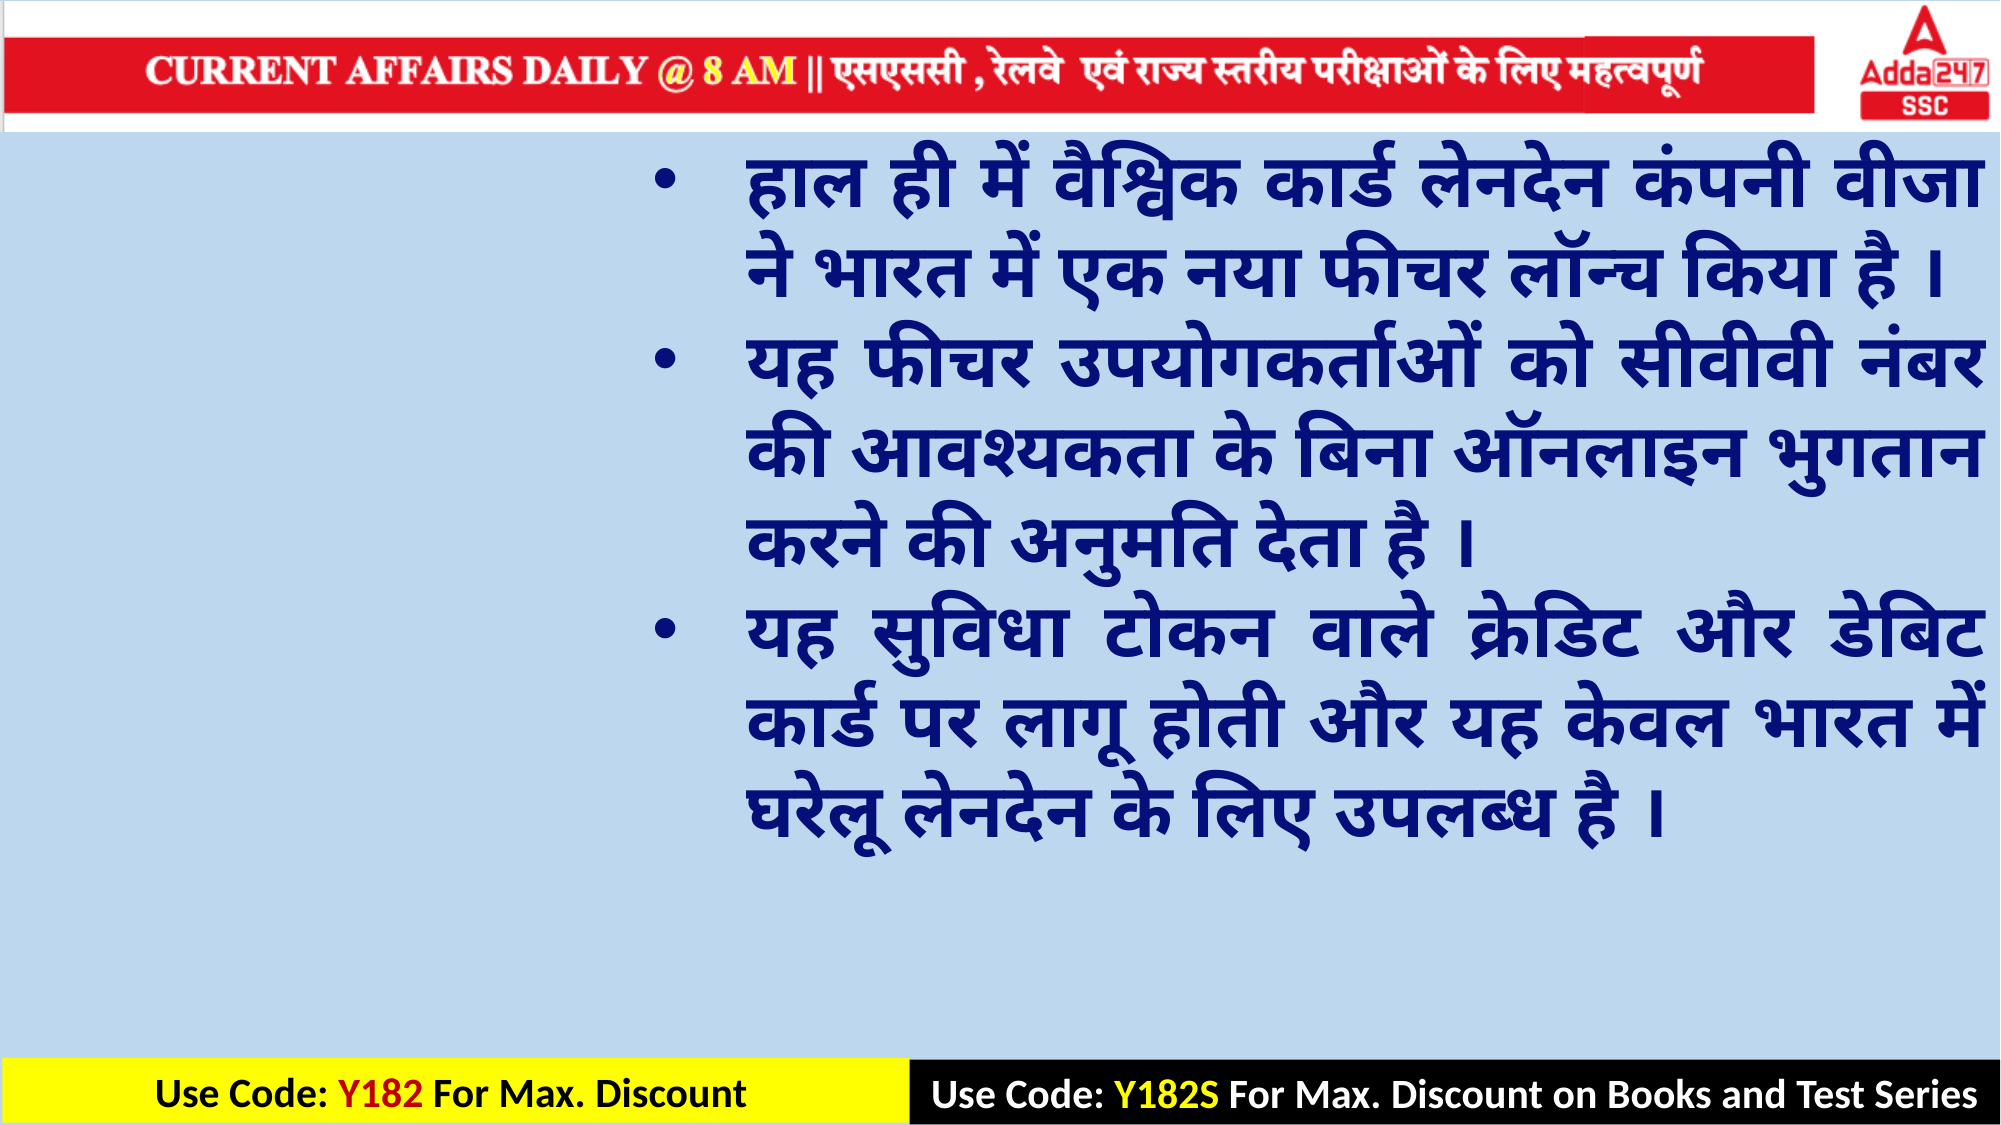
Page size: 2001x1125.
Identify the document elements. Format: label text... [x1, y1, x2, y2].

picture [0, 1, 2000, 132]
text_box हाल ही में वैश्विक कार्ड लेनदेन कंपनी वीजा ने भारत में एक नया फीचर लॉन्च किया है । यह फीचर उपयोगकर्ताओं को सीवीवी नंबर की आवश्यकता के बिना ऑनलाइन भुगतान करने की अनुमति देता है । यह सुविधा टोकन वाले क्रेडिट और डेबिट कार्ड पर लागू होती और यह केवल भारत में घरेलू लेनदेन के लिए उपलब्ध है । [637, 124, 2000, 860]
